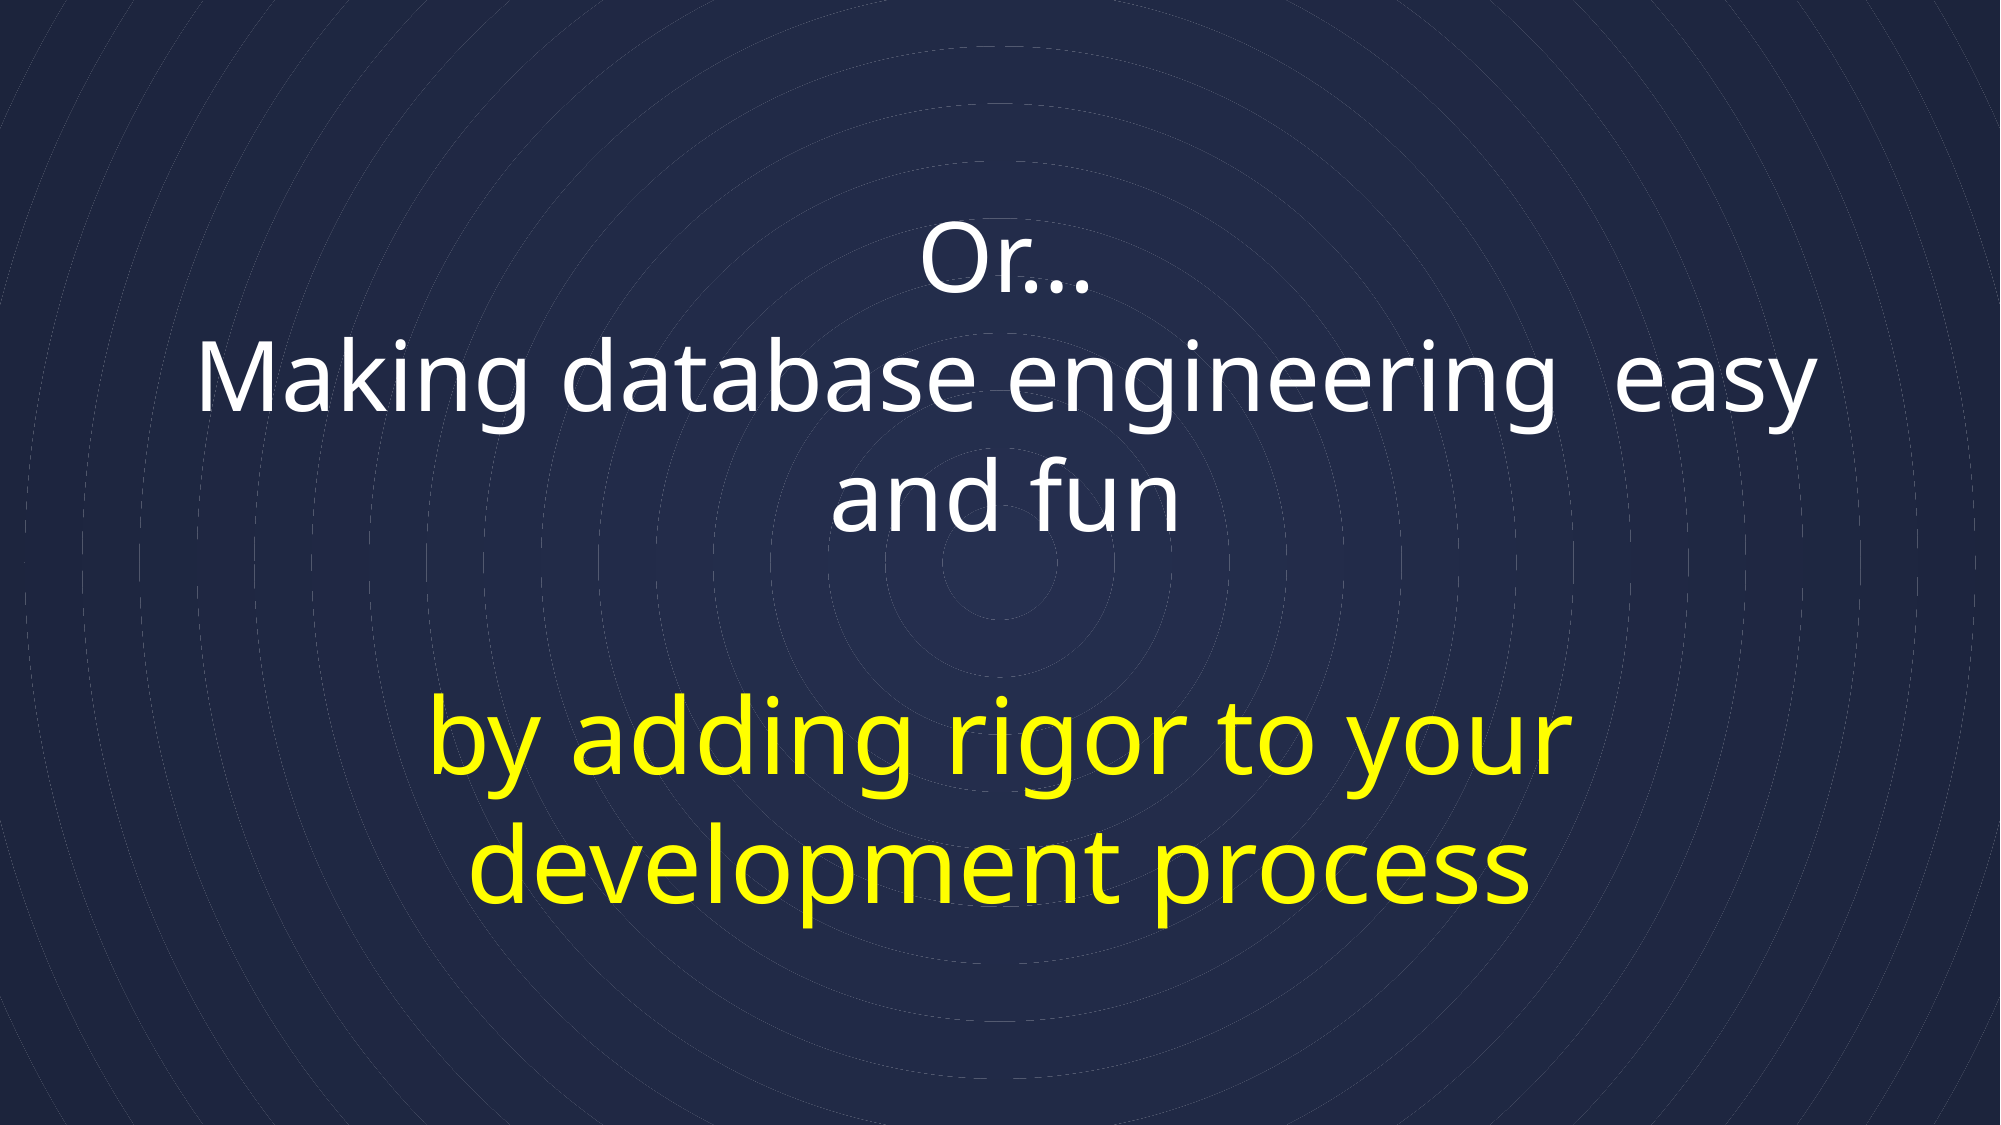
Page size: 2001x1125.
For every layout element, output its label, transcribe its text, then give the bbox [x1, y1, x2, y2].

text_box [249, 437, 1750, 662]
text_box by adding rigor to your development process [105, 662, 1894, 938]
title Or… Making database engineering easy and fun [112, 187, 1900, 563]
